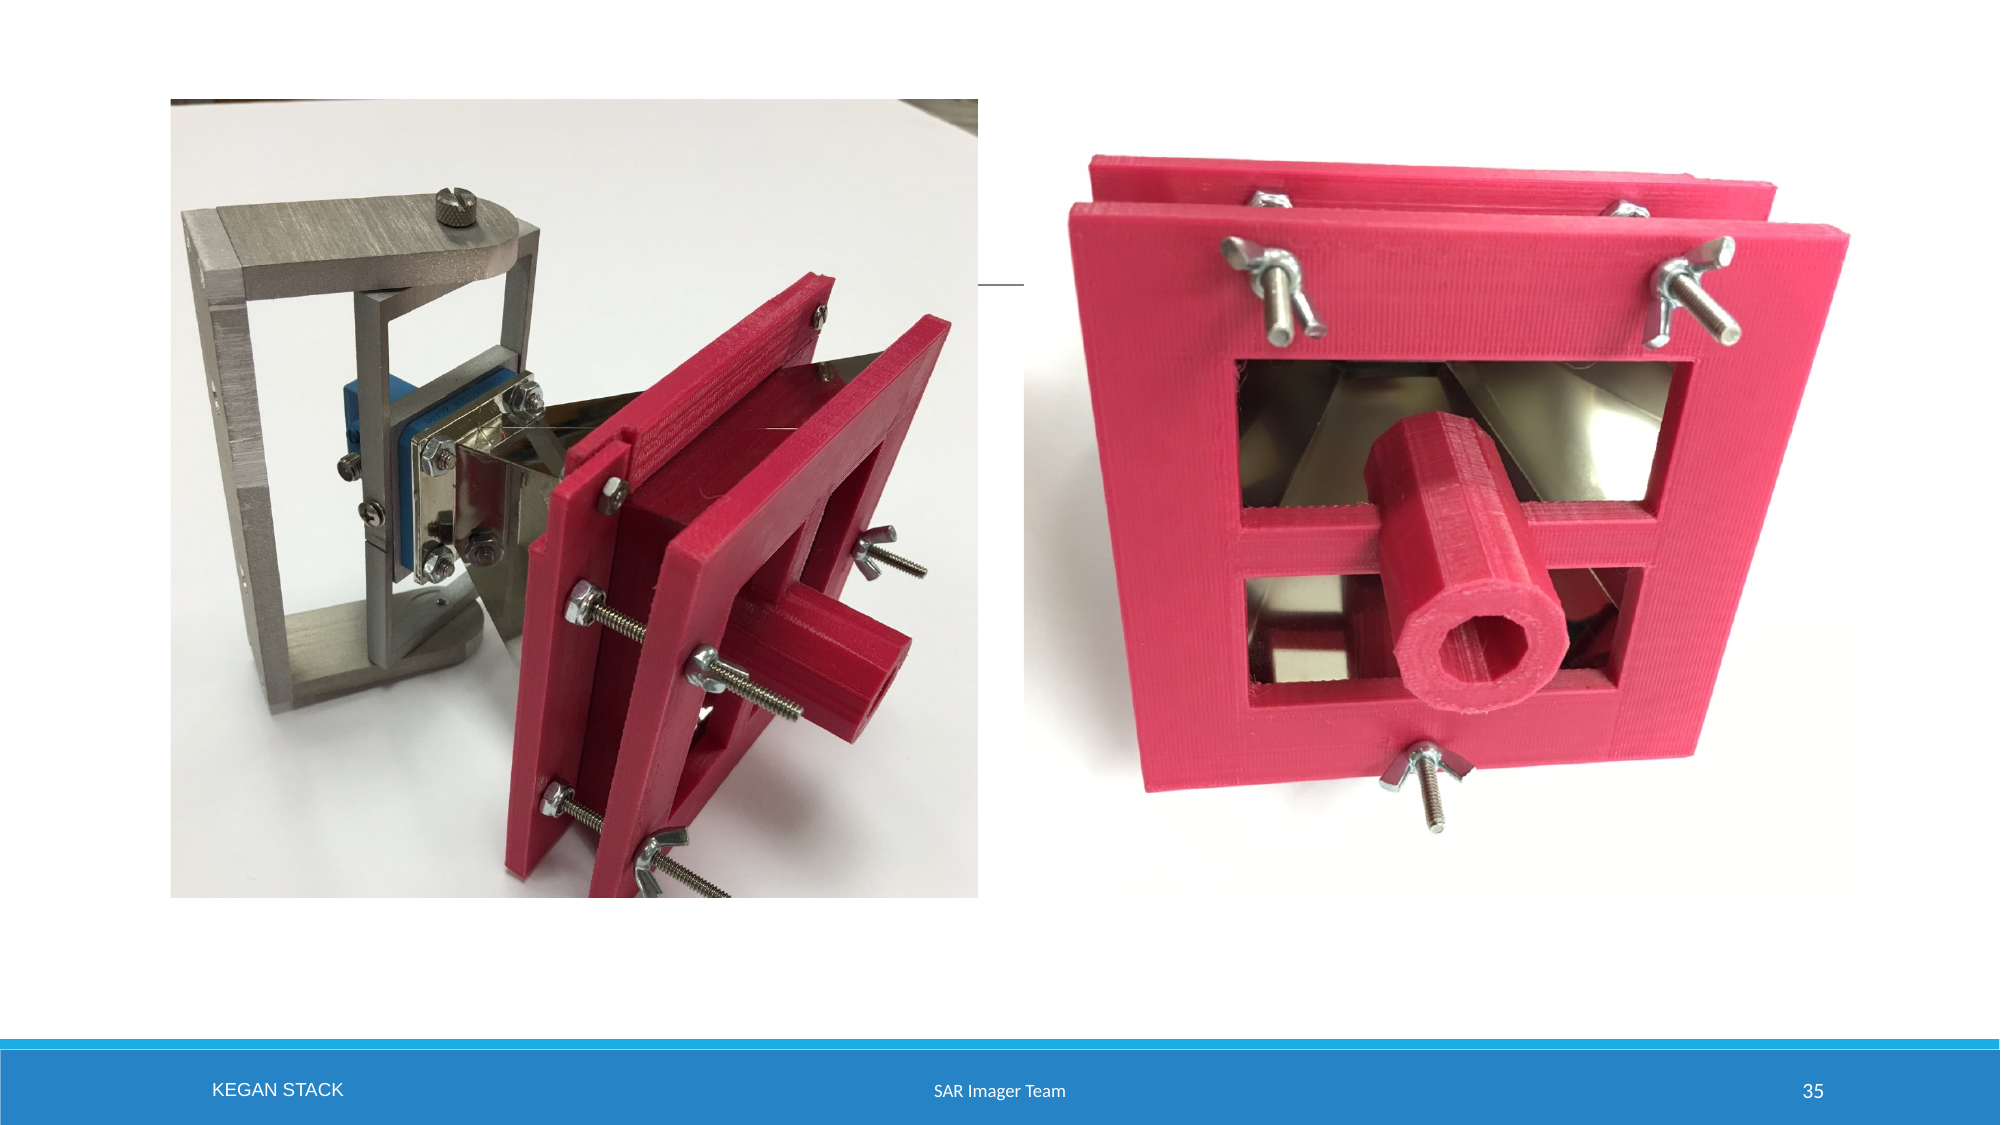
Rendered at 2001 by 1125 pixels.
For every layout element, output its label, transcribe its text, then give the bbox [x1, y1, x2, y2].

slide_number 35 [1624, 1059, 1840, 1120]
text_box Kegan stack [86, 1058, 470, 1119]
footer SAR Imager Team [604, 1059, 1396, 1120]
picture [170, 81, 979, 898]
picture [1023, 78, 1858, 931]
